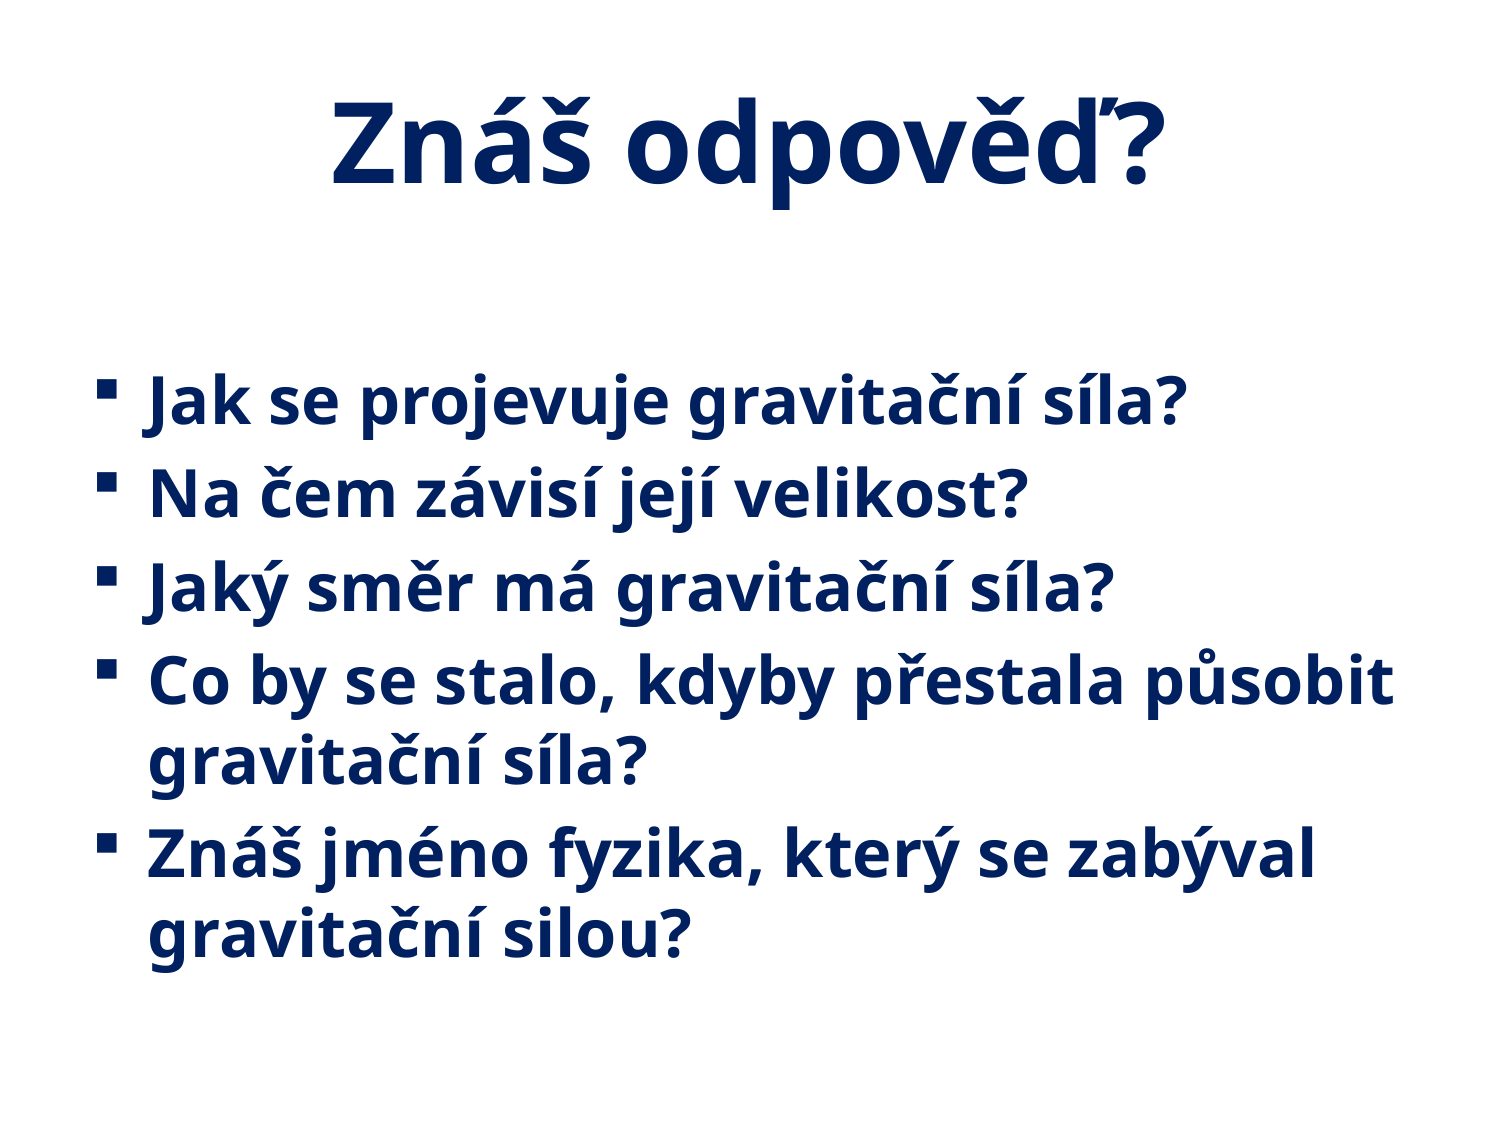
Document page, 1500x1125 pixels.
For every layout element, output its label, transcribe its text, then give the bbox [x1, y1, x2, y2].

title Znáš odpověď? [75, 45, 1425, 233]
list Jak se projevuje gravitační síla? Na čem závisí její velikost? Jaký směr má gravitační síla? Co by se stalo, kdyby přestala působit gravitační síla? Znáš jméno fyzika, který se zabýval gravitační silou? [76, 349, 1427, 1083]
